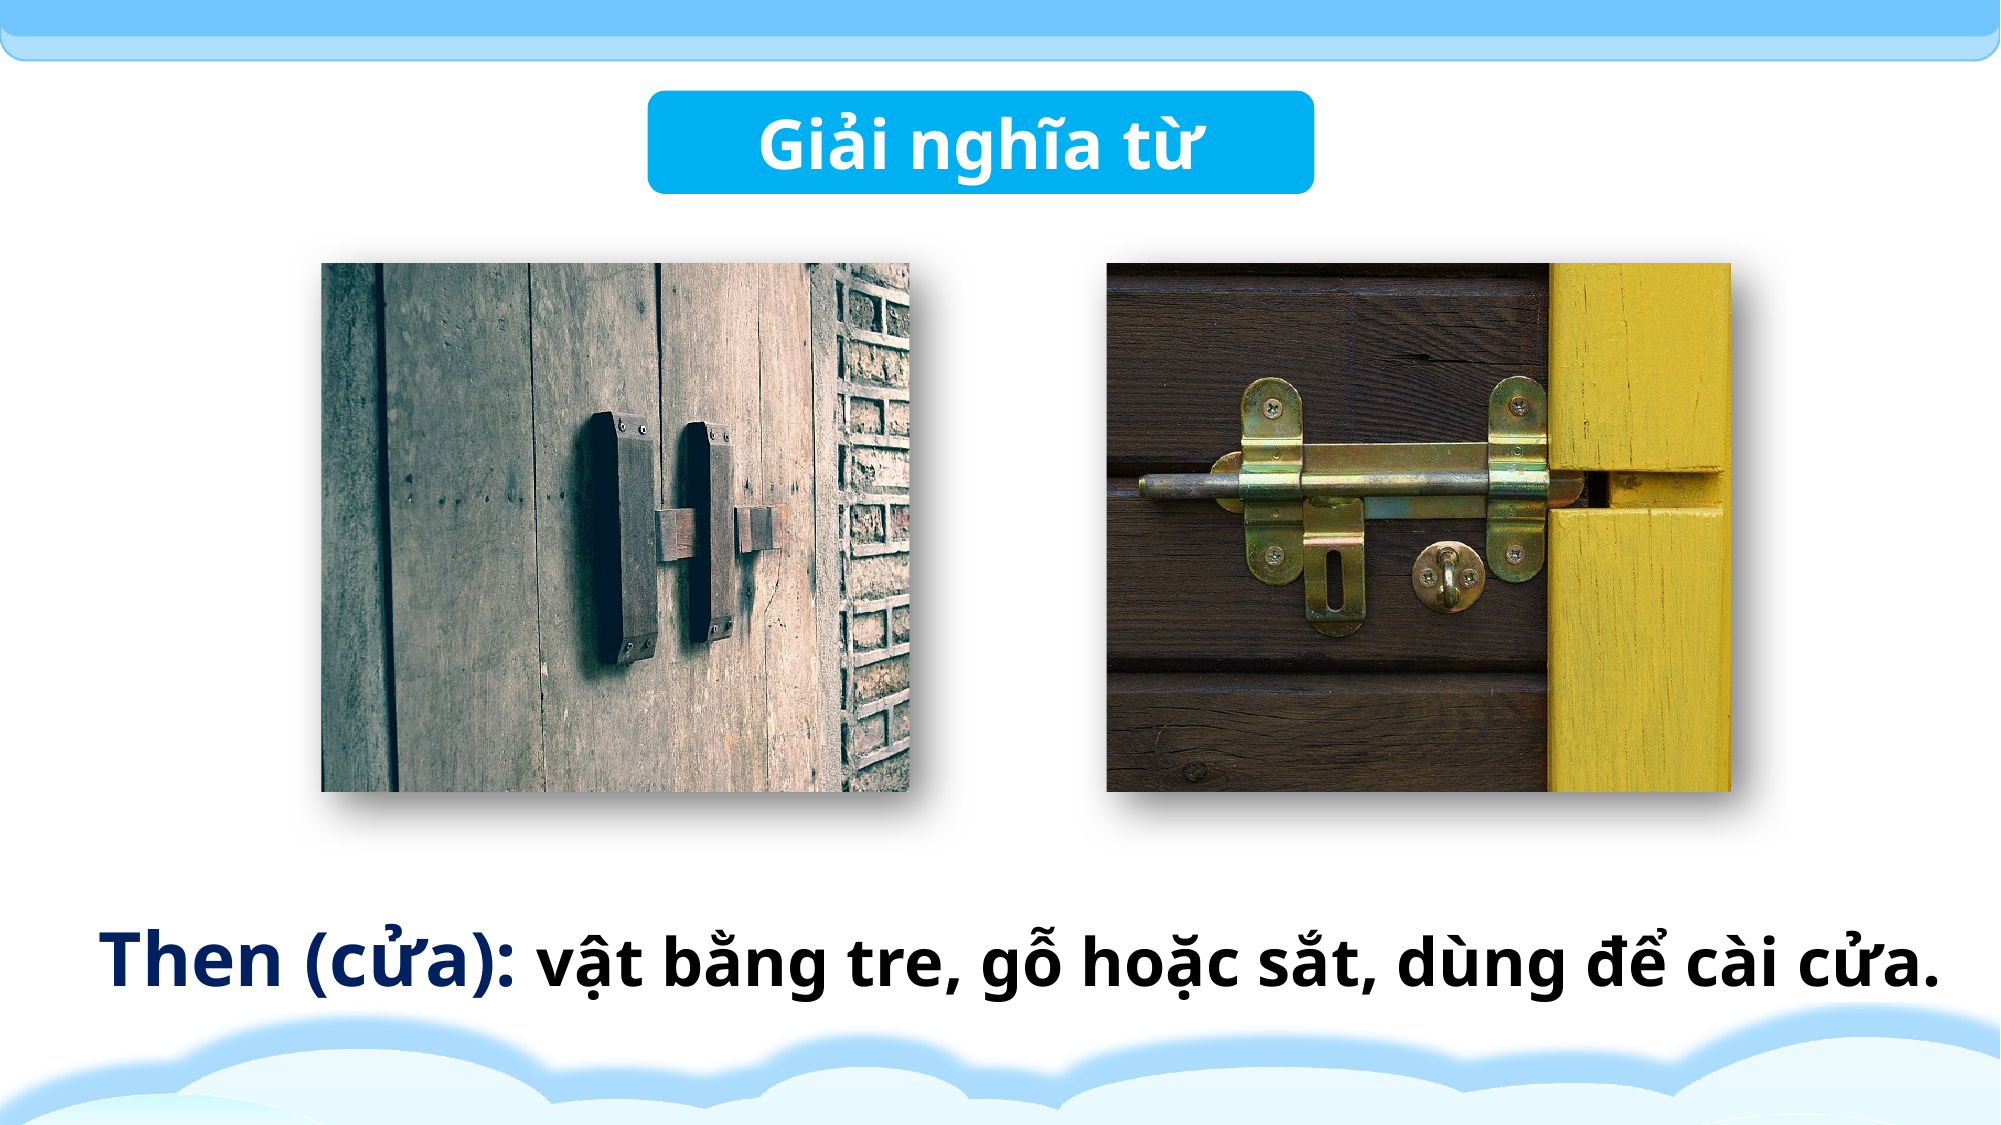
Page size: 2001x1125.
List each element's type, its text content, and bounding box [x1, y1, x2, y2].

picture [321, 263, 910, 792]
picture [0, 1002, 2000, 1125]
text_box Then (cửa): vật bằng tre, gỗ hoặc sắt, dùng để cài cửa. [41, 904, 2000, 1002]
picture [1106, 263, 1731, 792]
text_box Giải nghĩa từ [646, 89, 1316, 196]
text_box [0, 0, 2000, 61]
